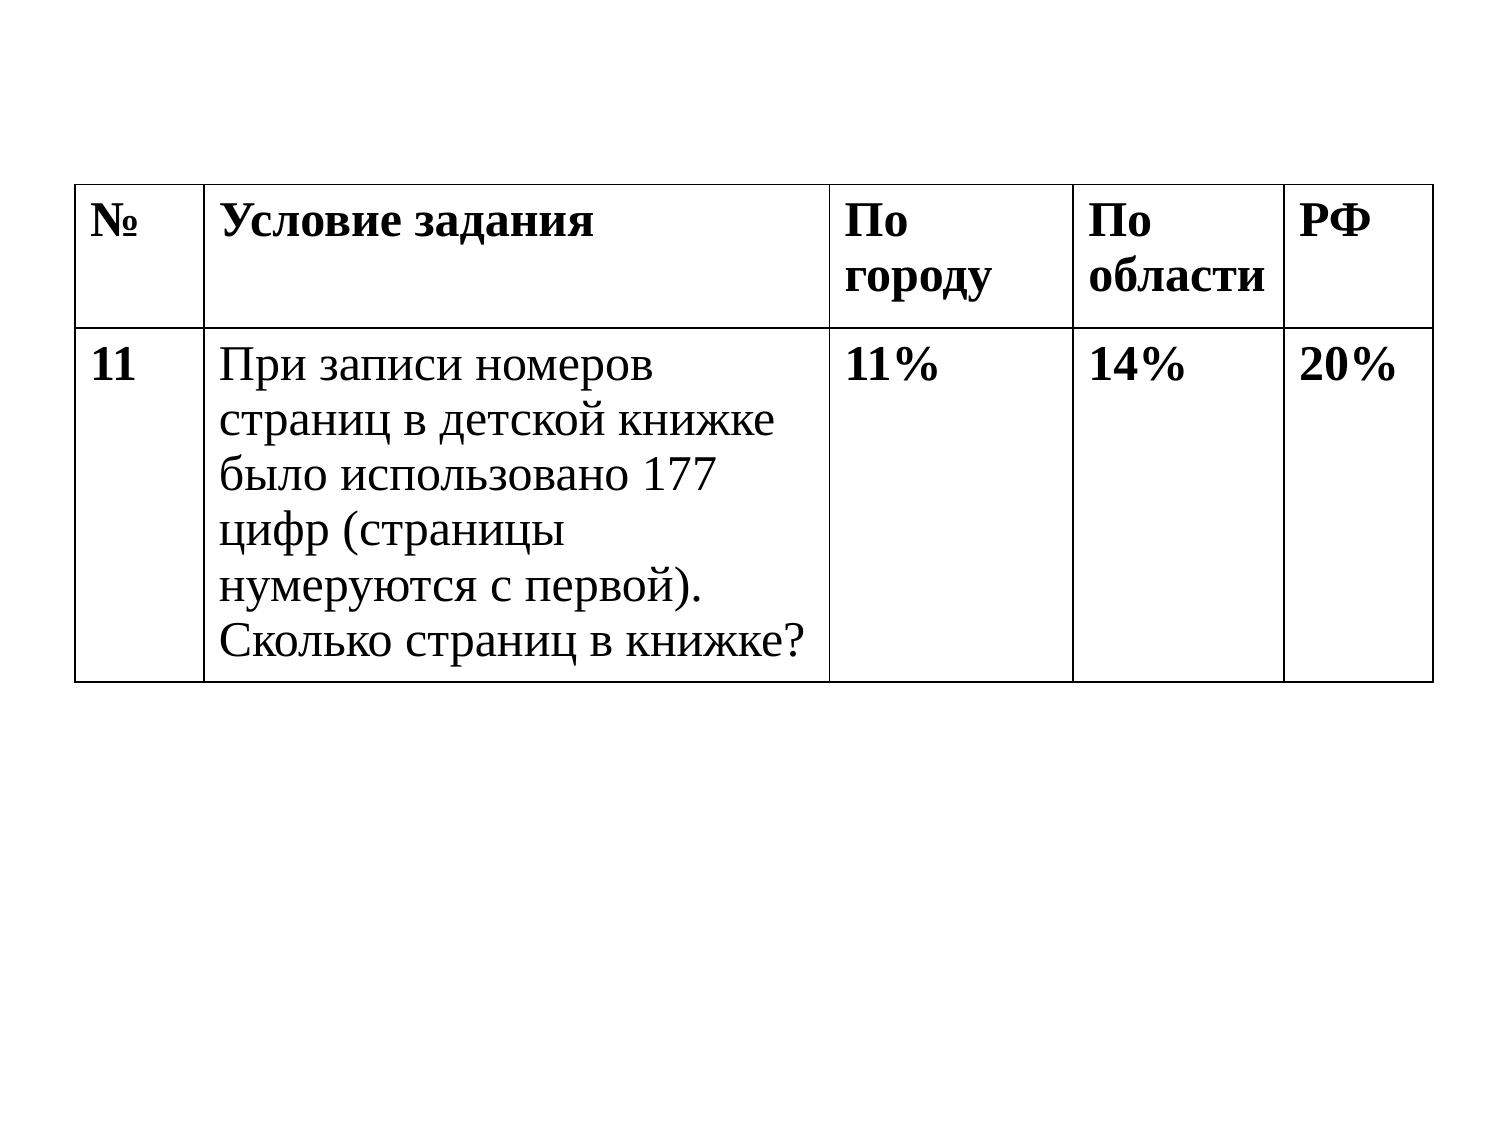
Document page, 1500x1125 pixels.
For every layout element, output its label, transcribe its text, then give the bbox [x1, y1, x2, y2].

table_header Условие задания [205, 185, 829, 327]
table_cell 11% [830, 329, 1072, 681]
table_cell 20% [1285, 329, 1432, 681]
table_header РФ [1285, 185, 1432, 327]
table_header По городу [830, 185, 1072, 327]
table_header № [76, 185, 203, 327]
table_cell 14% [1074, 329, 1283, 681]
table_cell 11 [76, 329, 203, 681]
table_cell При записи номеров страниц в детской книжке было использовано 177 цифр (страницы нумеруются с первой). Сколько страниц в книжке? [205, 329, 829, 681]
table_header По области [1074, 185, 1283, 327]
